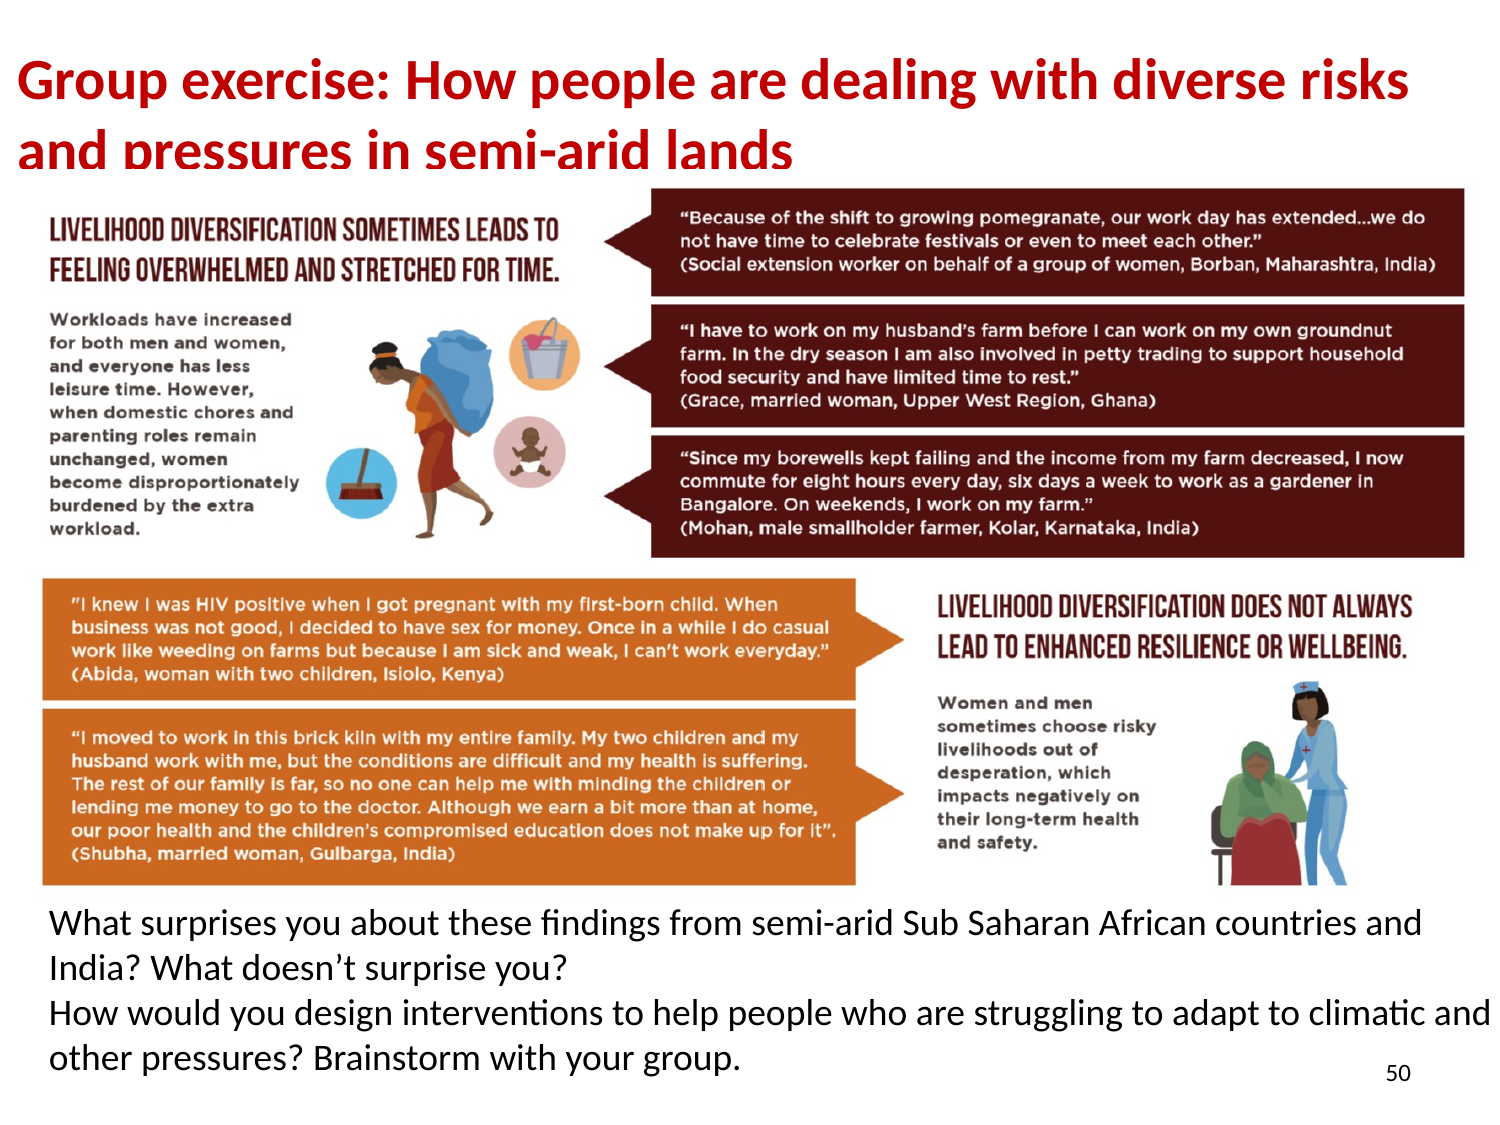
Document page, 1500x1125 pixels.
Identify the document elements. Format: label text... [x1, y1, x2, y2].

title Group exercise: How people are dealing with diverse risks and pressures in semi-arid lands [18, 41, 1450, 167]
text_box What surprises you about these findings from semi-arid Sub Saharan African countries and India? What doesn’t surprise you? How would you design interventions to help people who are struggling to adapt to climatic and other pressures? Brainstorm with your group. [33, 910, 1500, 1095]
picture [17, 169, 1500, 903]
